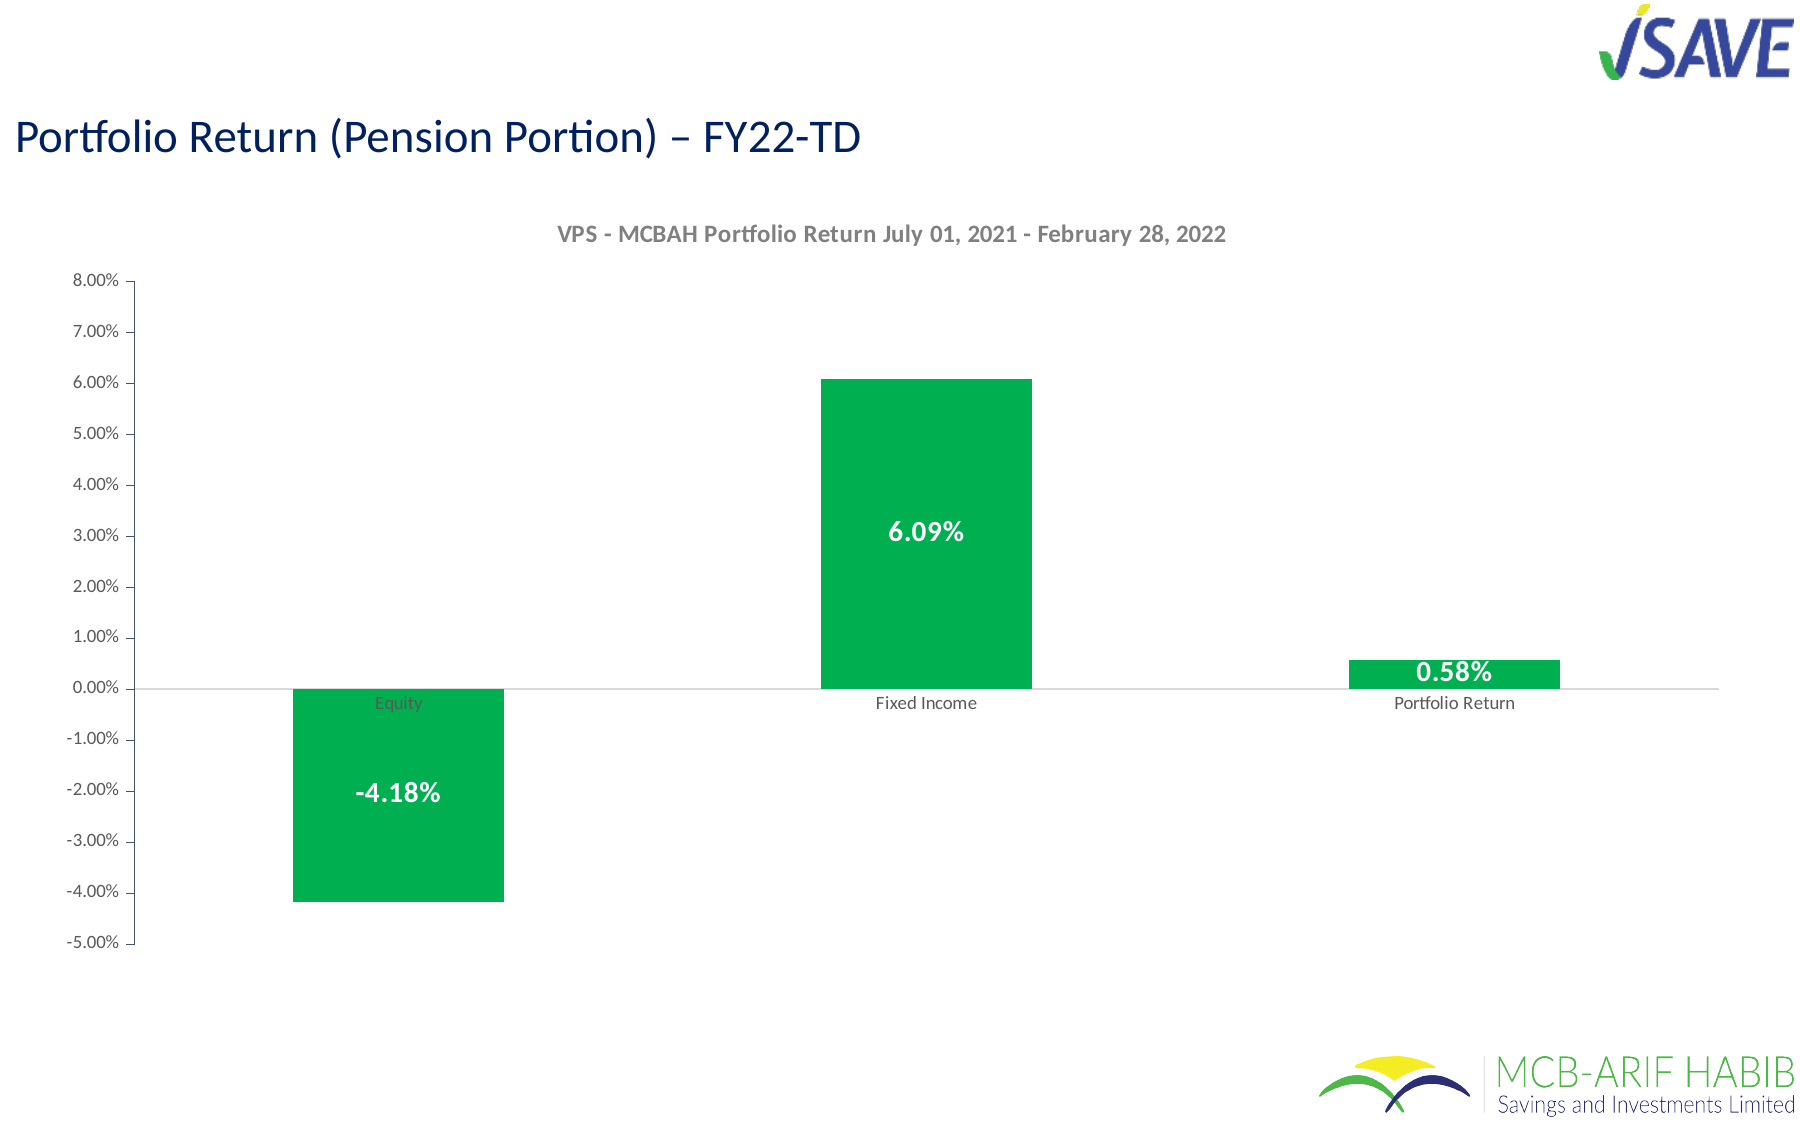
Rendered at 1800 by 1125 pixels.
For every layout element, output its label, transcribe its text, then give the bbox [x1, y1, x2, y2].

text_box Portfolio Return (Pension Portion) – FY22-TD [1, 93, 1352, 174]
chart [32, 193, 1753, 969]
picture [1319, 1056, 1794, 1117]
picture [1599, 4, 1794, 80]
